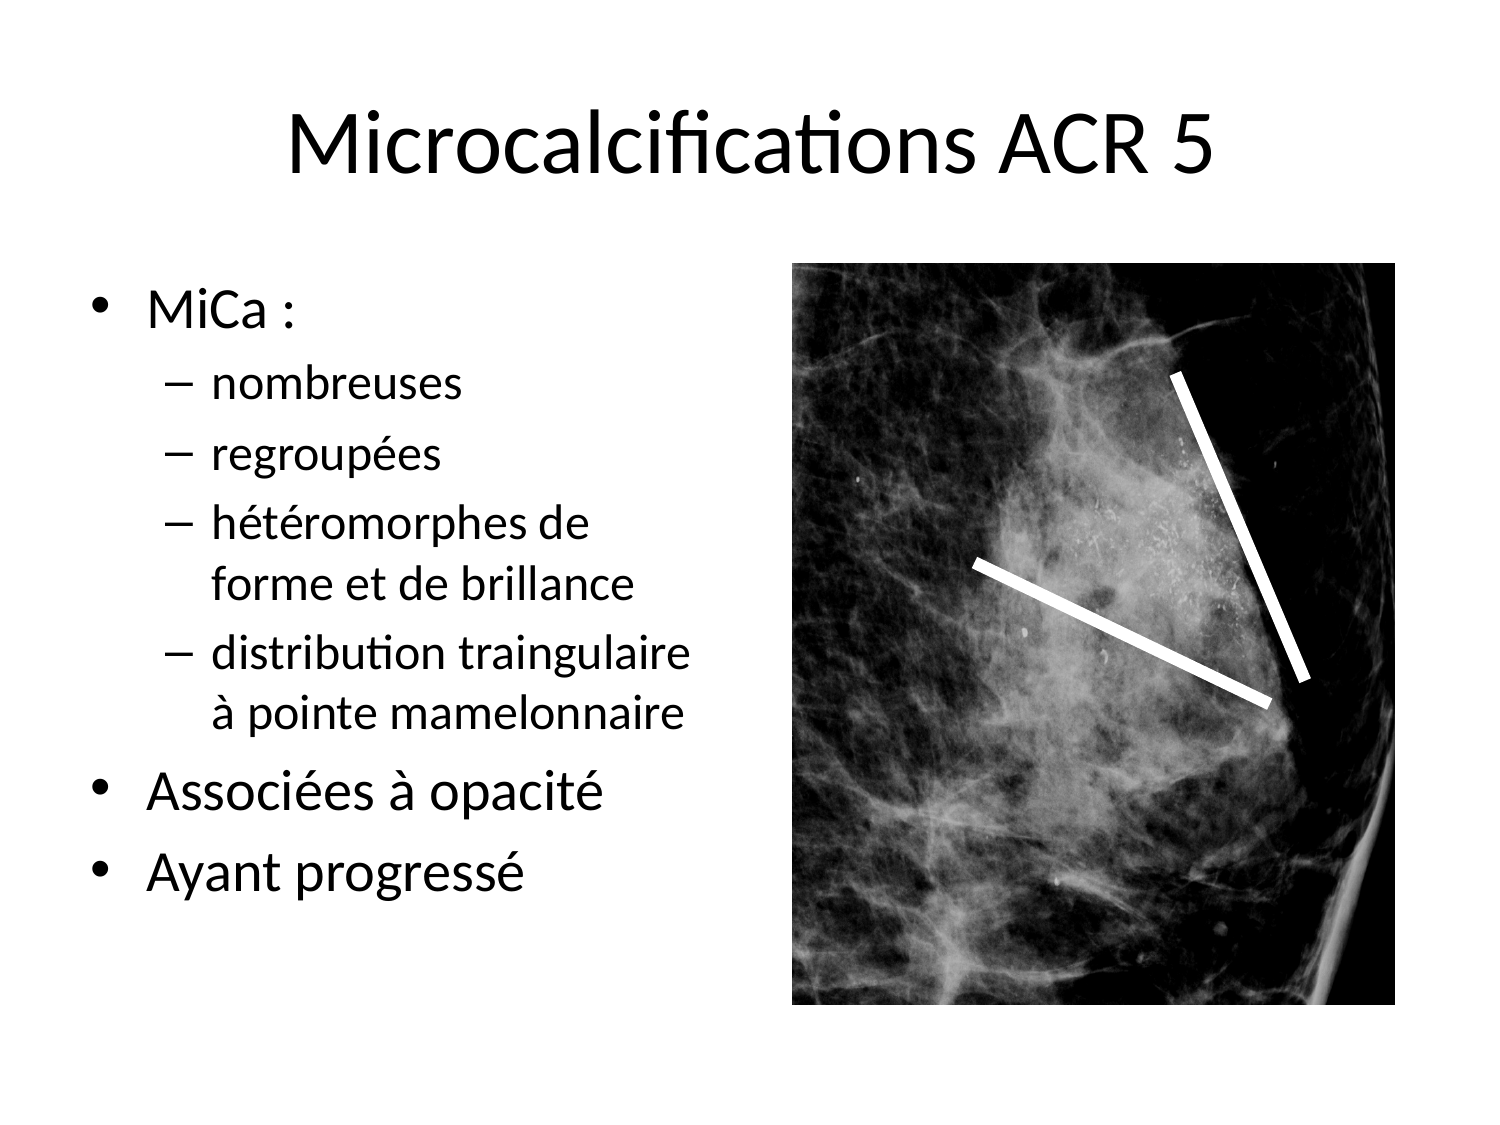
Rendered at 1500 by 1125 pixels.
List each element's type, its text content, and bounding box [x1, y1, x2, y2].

title Microcalcifications ACR 5 [76, 42, 1427, 231]
list MiCa : nombreuses regroupées hétéromorphes de forme et de brillance distribution traingulaire à pointe mamelonnaire Associées à opacité Ayant progressé [75, 262, 738, 1005]
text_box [791, 262, 1396, 1006]
